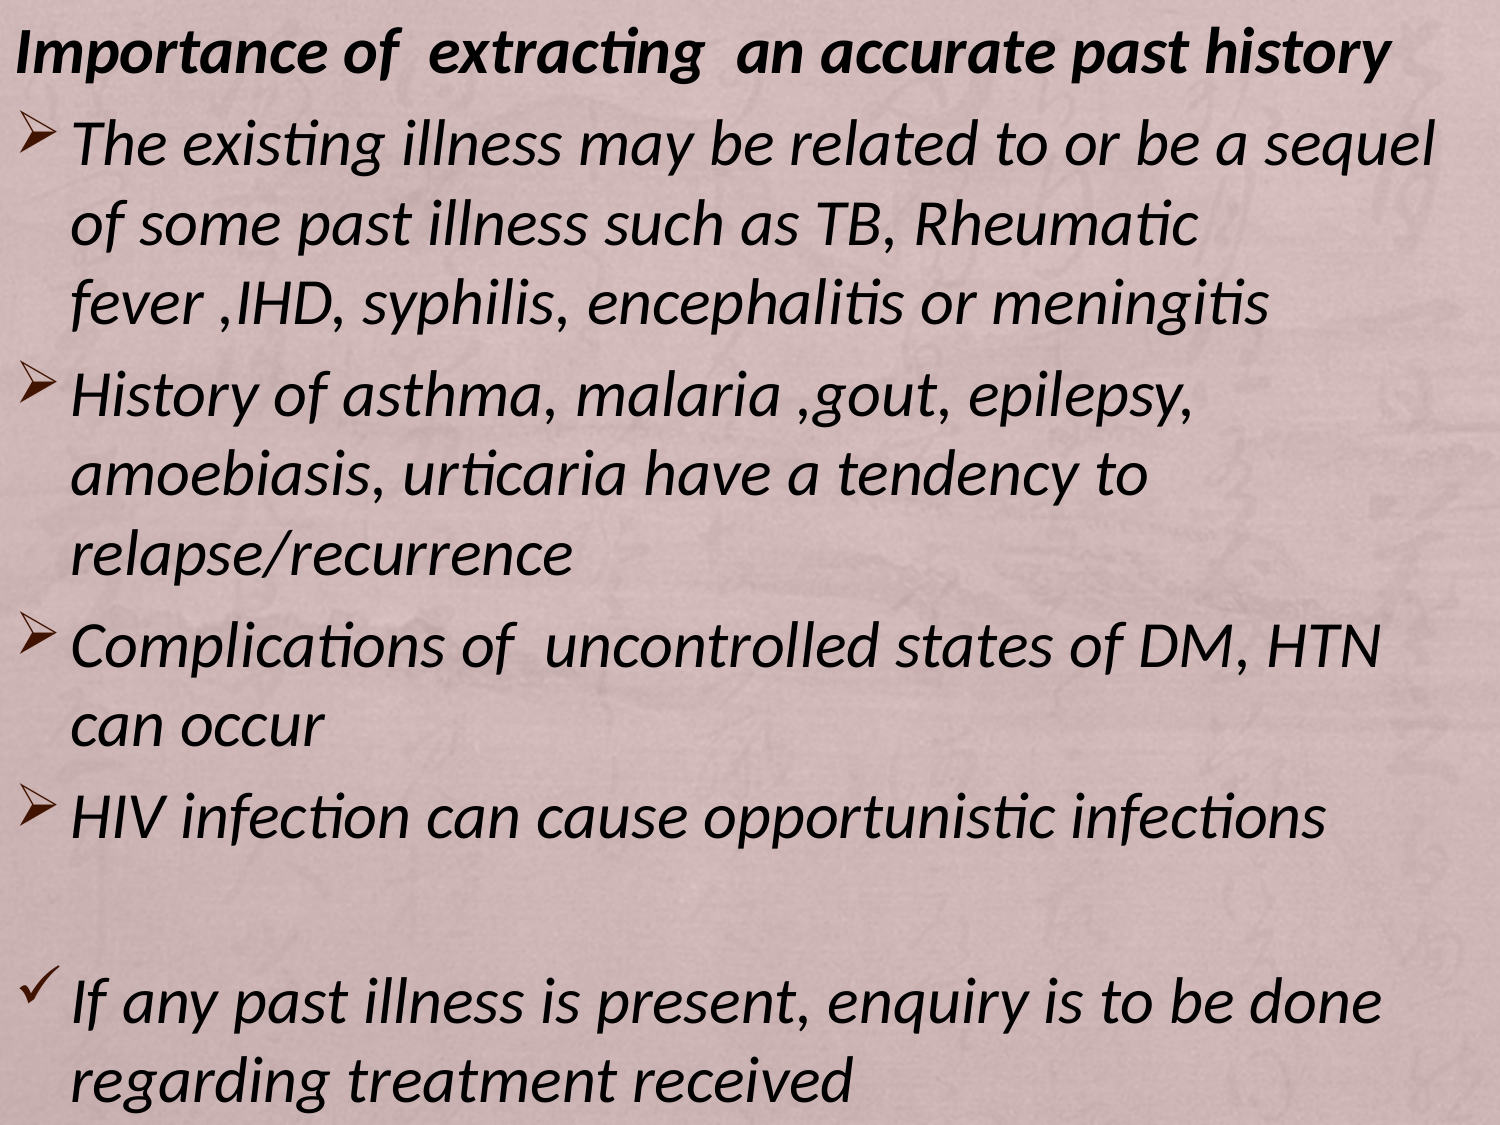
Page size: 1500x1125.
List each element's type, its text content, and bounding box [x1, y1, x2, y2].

list Importance of extracting an accurate past history The existing illness may be related to or be a sequel of some past illness such as TB, Rheumatic fever ,IHD, syphilis, encephalitis or meningitis History of asthma, malaria ,gout, epilepsy, amoebiasis, urticaria have a tendency to relapse/recurrence Complications of uncontrolled states of DM, HTN can occur HIV infection can cause opportunistic infections If any past illness is present, enquiry is to be done regarding treatment received [0, 0, 1500, 1125]
